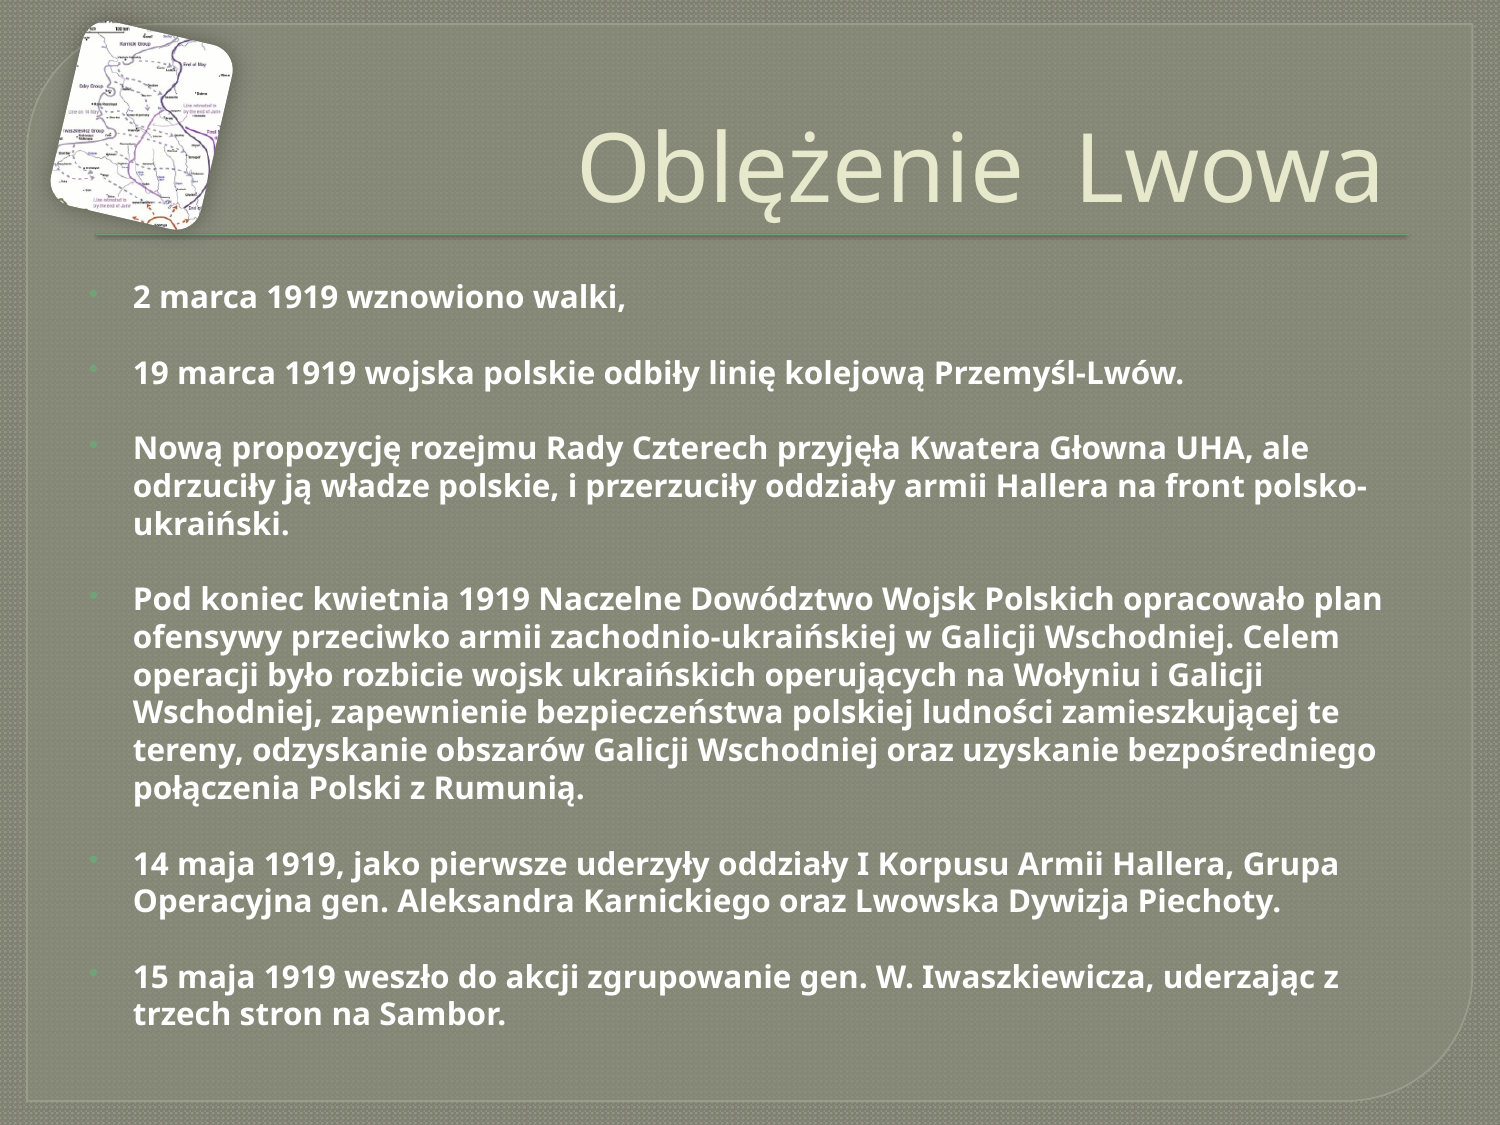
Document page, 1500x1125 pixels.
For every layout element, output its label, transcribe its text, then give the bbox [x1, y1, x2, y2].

title Oblężenie Lwowa [220, 41, 1425, 230]
list 2 marca 1919 wznowiono walki, 19 marca 1919 wojska polskie odbiły linię kolejową Przemyśl-Lwów. Nową propozycję rozejmu Rady Czterech przyjęła Kwatera Głowna UHA, ale odrzuciły ją władze polskie, i przerzuciły oddziały armii Hallera na front polsko-ukraiński. Pod koniec kwietnia 1919 Naczelne Dowództwo Wojsk Polskich opracowało plan ofensywy przeciwko armii zachodnio-ukraińskiej w Galicji Wschodniej. Celem operacji było rozbicie wojsk ukraińskich operujących na Wołyniu i Galicji Wschodniej, zapewnienie bezpieczeństwa polskiej ludności zamieszkującej te tereny, odzyskanie obszarów Galicji Wschodniej oraz uzyskanie bezpośredniego połączenia Polski z Rumunią. 14 maja 1919, jako pierwsze uderzyły oddziały I Korpusu Armii Hallera, Grupa Operacyjna gen. Aleksandra Karnickiego oraz Lwowska Dywizja Piechoty. 15 maja 1919 weszło do akcji zgrupowanie gen. W. Iwaszkiewicza, uderzając z trzech stron na Sambor. [75, 270, 1425, 1071]
picture [50, 21, 233, 230]
